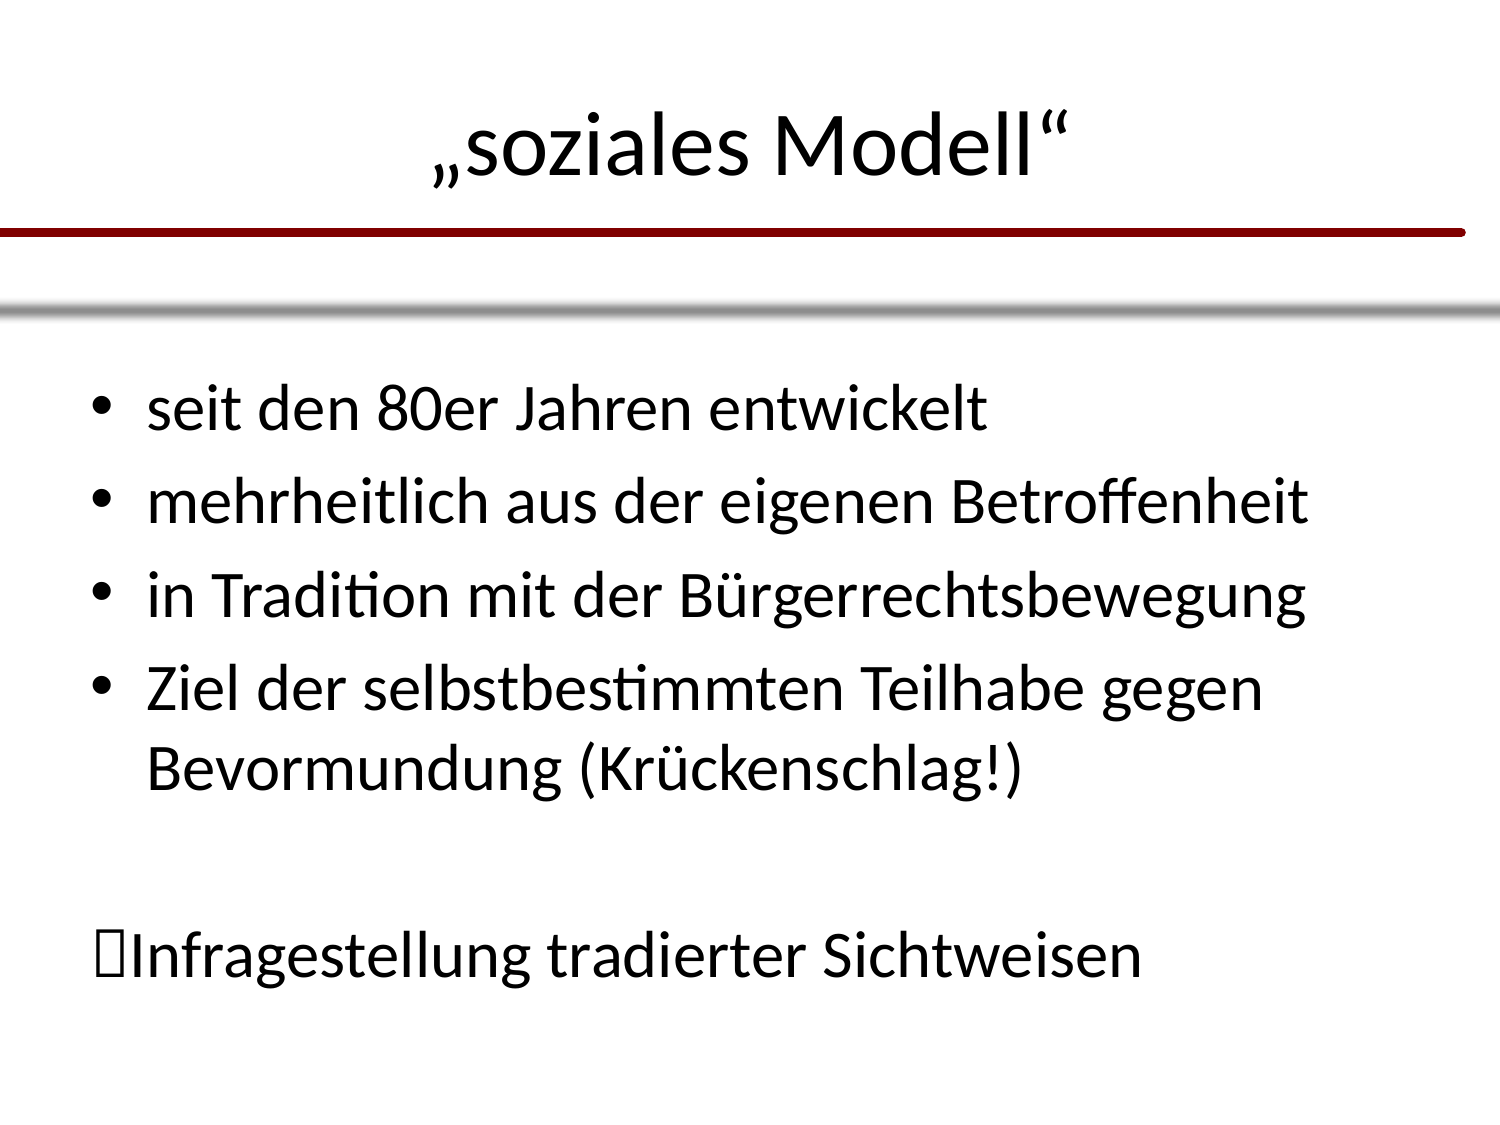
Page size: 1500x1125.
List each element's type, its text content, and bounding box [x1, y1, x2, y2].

title „soziales Modell“ [74, 44, 1426, 228]
list seit den 80er Jahren entwickelt mehrheitlich aus der eigenen Betroffenheit in Tradition mit der Bürgerrechtsbewegung Ziel der selbstbestimmten Teilhabe gegen Bevormundung (Krückenschlag!) Infragestellung tradierter Sichtweisen [74, 356, 1426, 1099]
